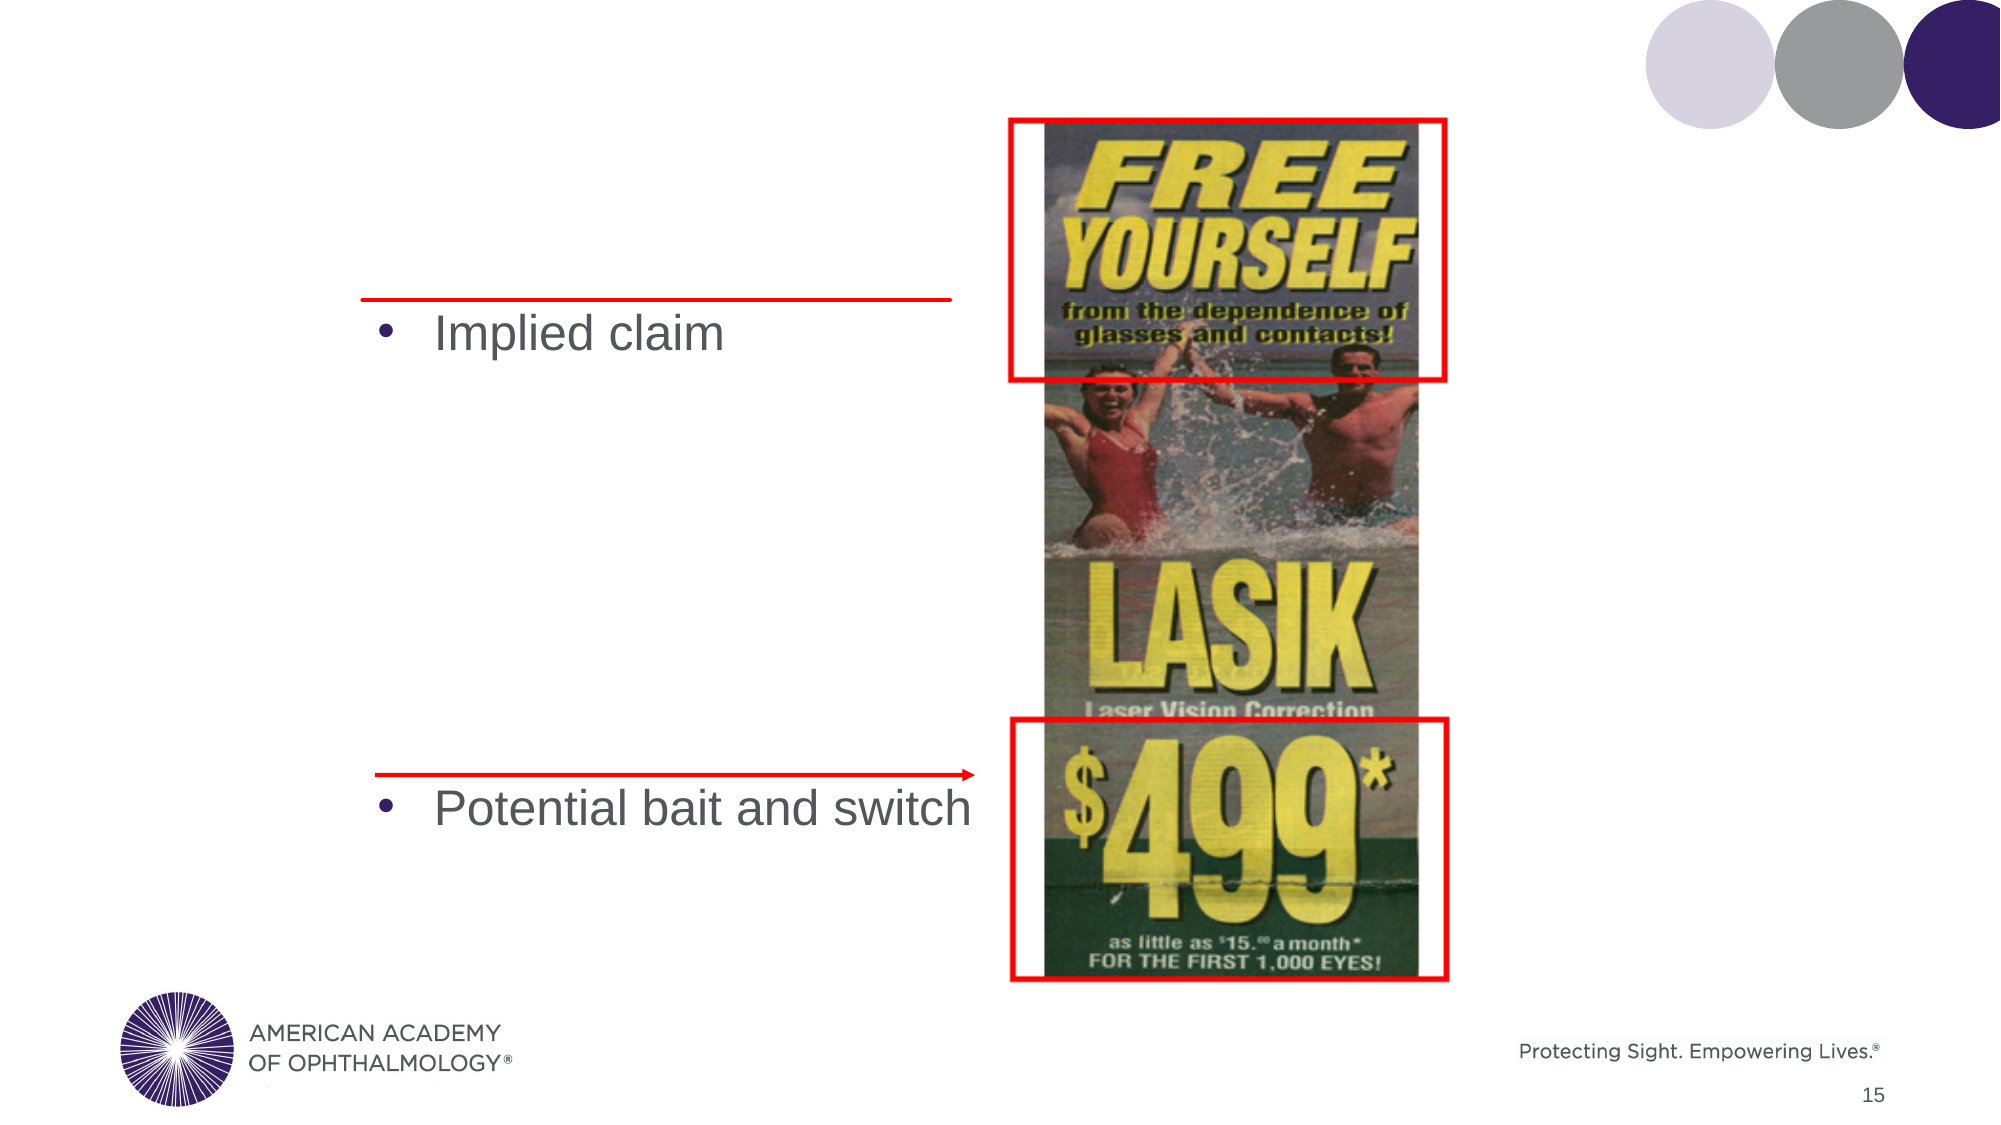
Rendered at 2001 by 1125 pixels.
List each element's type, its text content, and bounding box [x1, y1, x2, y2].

picture [1515, 1034, 1890, 1066]
slide_number 15 [1762, 1074, 1900, 1113]
picture [108, 981, 531, 1113]
text_box Potential bait and switch [374, 768, 976, 782]
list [999, 99, 1467, 992]
